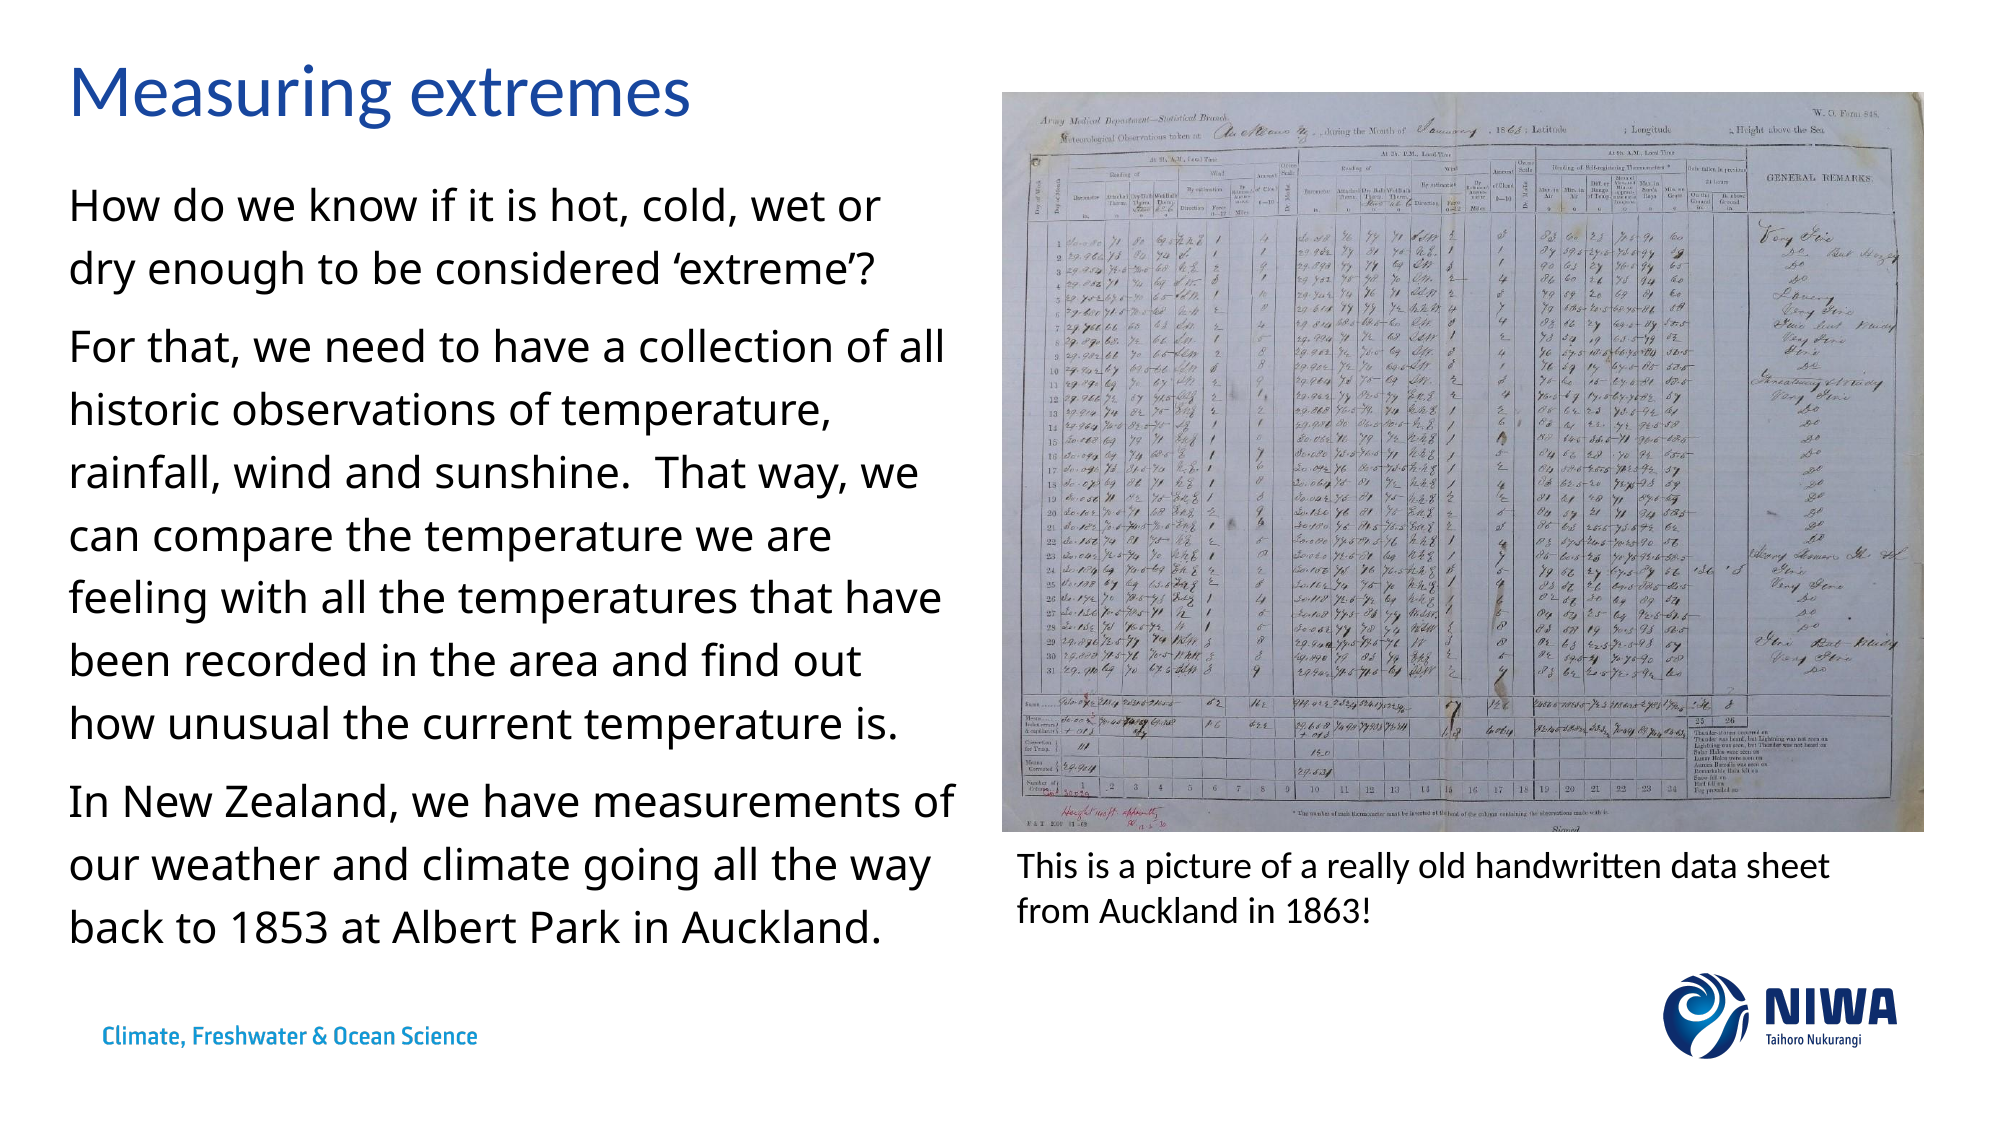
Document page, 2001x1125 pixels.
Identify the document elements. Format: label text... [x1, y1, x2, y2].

picture [1663, 973, 1897, 1059]
list How do we know if it is hot, cold, wet or dry enough to be considered ‘extreme’? For that, we need to have a collection of all historic observations of temperature, rainfall, wind and sunshine. That way, we can compare the temperature we are feeling with all the temperatures that have been recorded in the area and find out how unusual the current temperature is. In New Zealand, we have measurements of our weather and climate going all the way back to 1853 at Albert Park in Auckland. [53, 160, 975, 981]
title Measuring extremes [53, 40, 1828, 145]
text_box This is a picture of a really old handwritten data sheet from Auckland in 1863! [1002, 833, 1924, 939]
picture [1002, 92, 1924, 832]
picture [103, 1025, 477, 1048]
